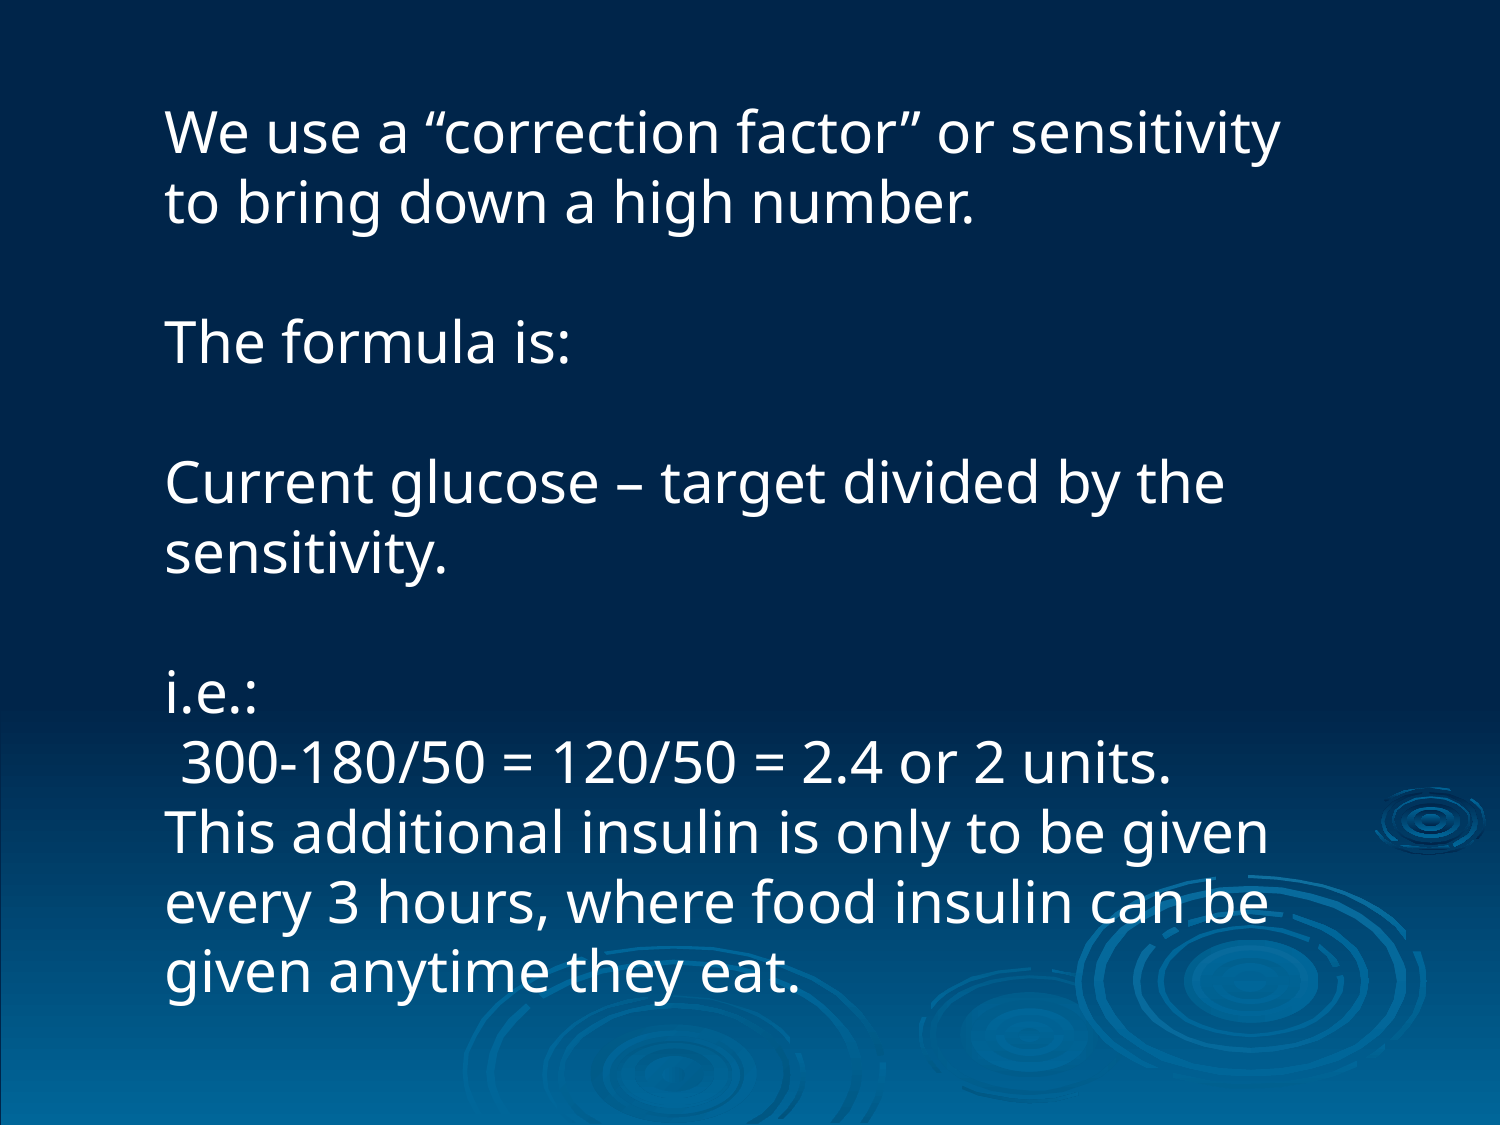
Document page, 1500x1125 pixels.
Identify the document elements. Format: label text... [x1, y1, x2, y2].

text_box We use a “correction factor” or sensitivity to bring down a high number. The formula is: Current glucose – target divided by the sensitivity. i.e.: 300-180/50 = 120/50 = 2.4 or 2 units. This additional insulin is only to be given every 3 hours, where food insulin can be given anytime they eat. [150, 87, 1330, 1012]
